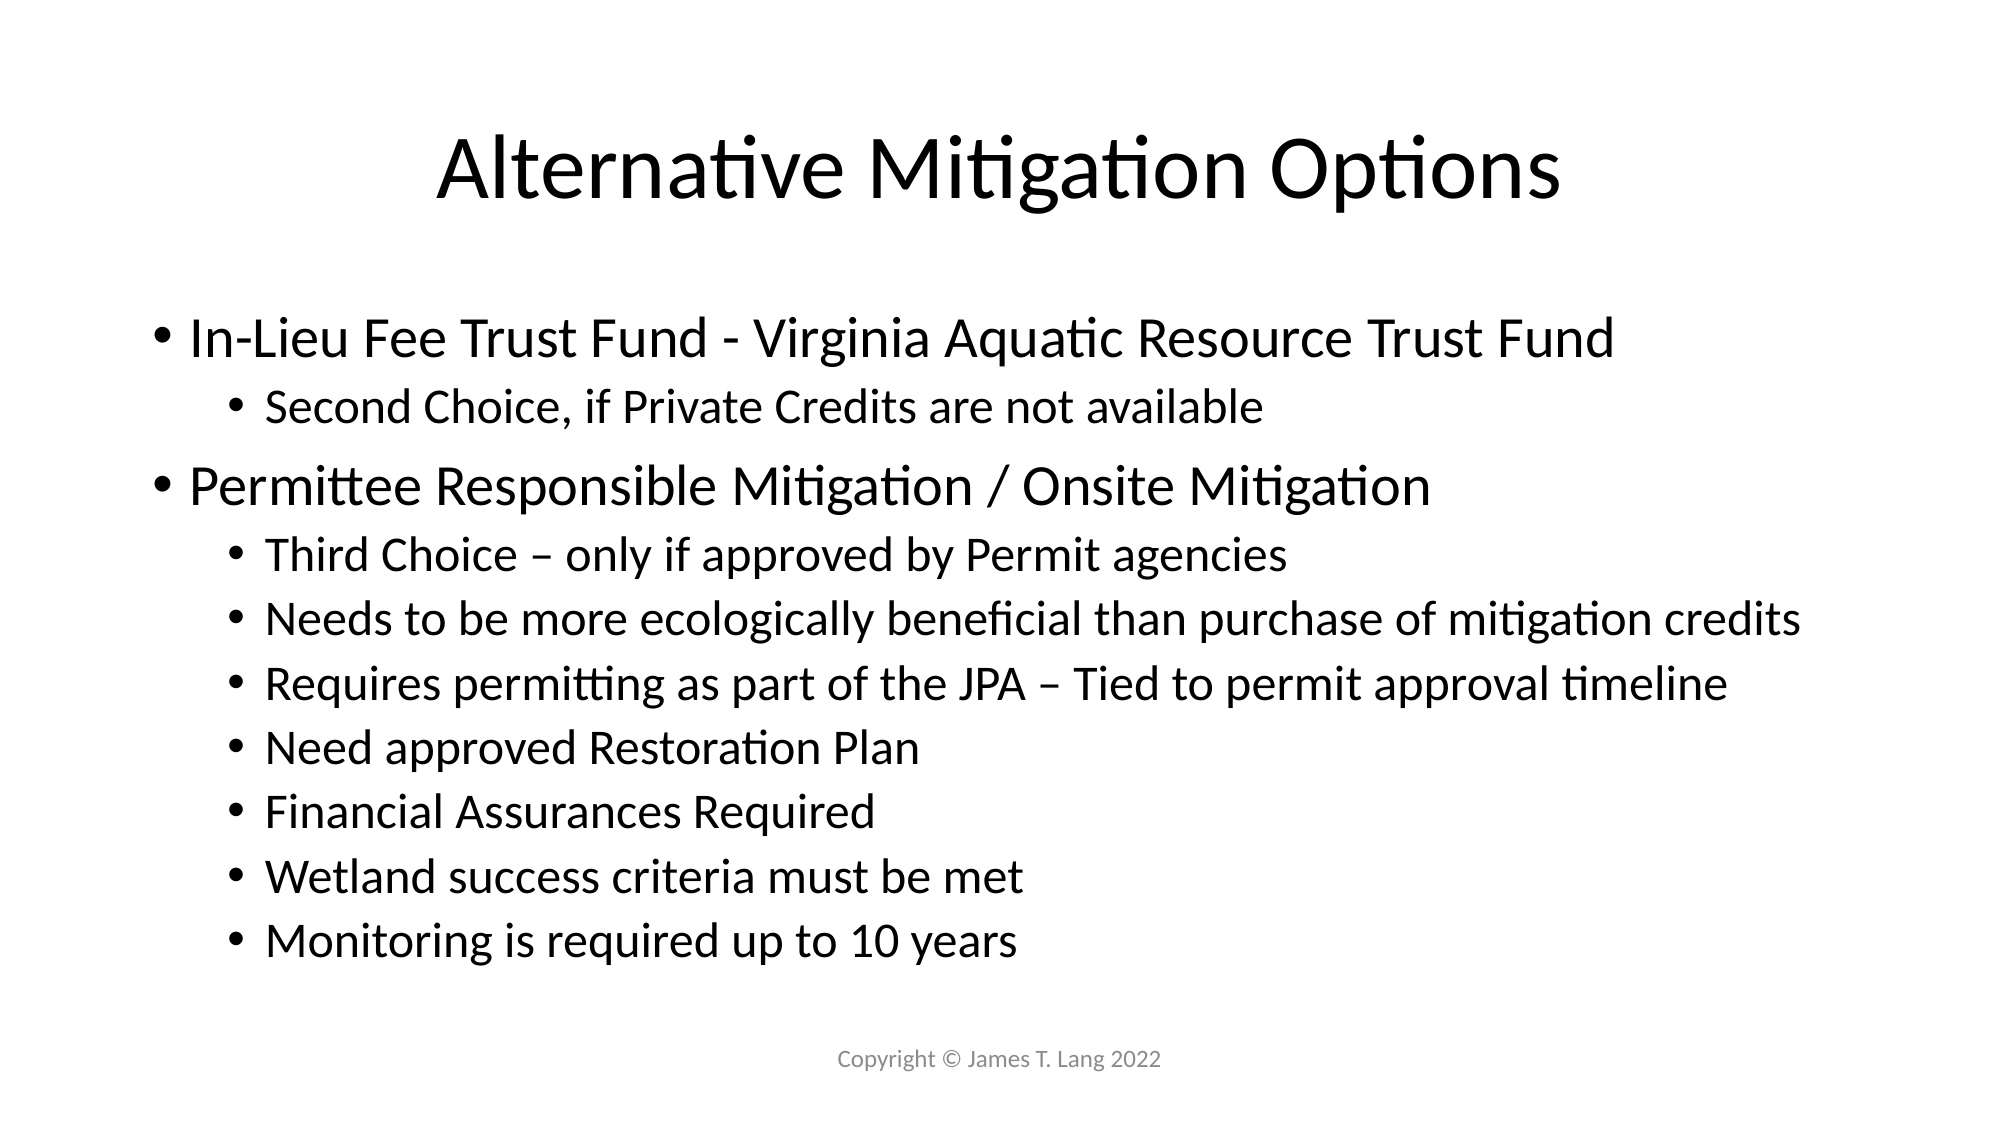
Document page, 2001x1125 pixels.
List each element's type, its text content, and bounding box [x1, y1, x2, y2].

title Alternative Mitigation Options [137, 59, 1863, 278]
footer Copyright © James T. Lang 2022 [662, 1042, 1338, 1103]
list In-Lieu Fee Trust Fund - Virginia Aquatic Resource Trust Fund Second Choice, if Private Credits are not available Permittee Responsible Mitigation / Onsite Mitigation Third Choice – only if approved by Permit agencies Needs to be more ecologically beneficial than purchase of mitigation credits Requires permitting as part of the JPA – Tied to permit approval timeline Need approved Restoration Plan Financial Assurances Required Wetland success criteria must be met Monitoring is required up to 10 years [137, 299, 1863, 1014]
